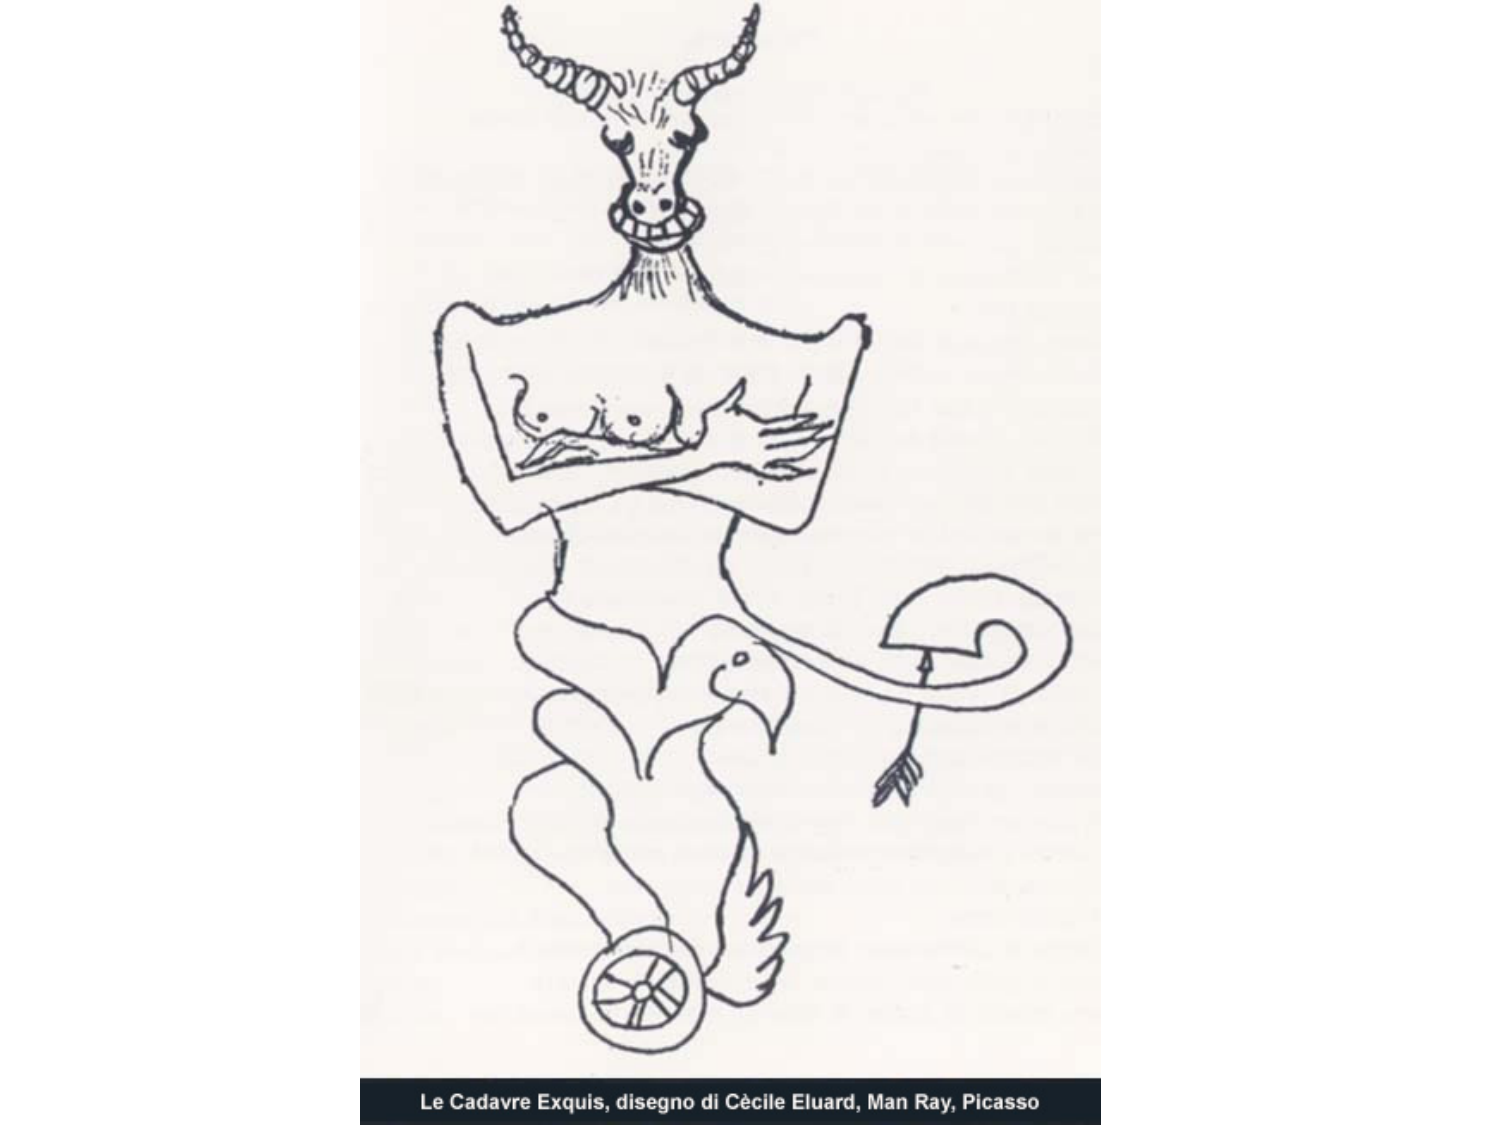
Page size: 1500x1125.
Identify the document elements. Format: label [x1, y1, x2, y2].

picture [359, 0, 1101, 1125]
